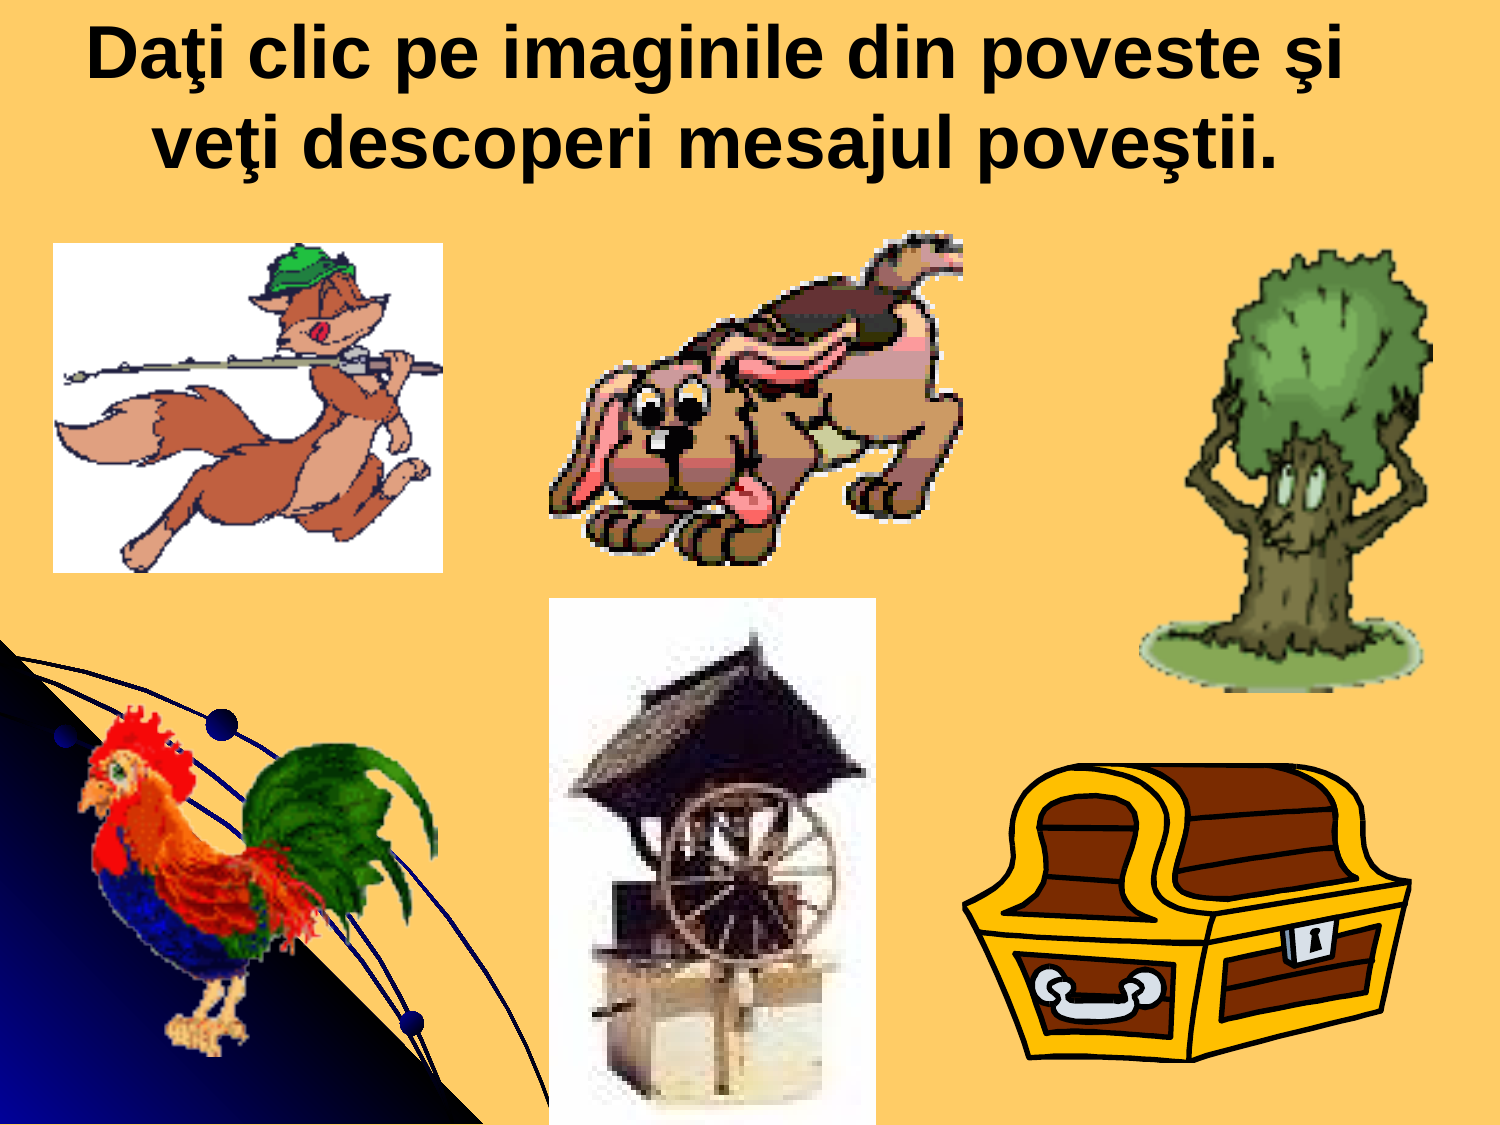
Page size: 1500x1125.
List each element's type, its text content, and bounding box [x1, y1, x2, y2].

picture [76, 692, 438, 1057]
title Daţi clic pe imaginile din poveste şi veţi descoperi mesajul poveştii. [41, 0, 1392, 187]
picture [549, 207, 963, 566]
picture [549, 598, 876, 1125]
picture [53, 243, 443, 573]
picture [962, 763, 1412, 1063]
picture [1139, 231, 1433, 693]
